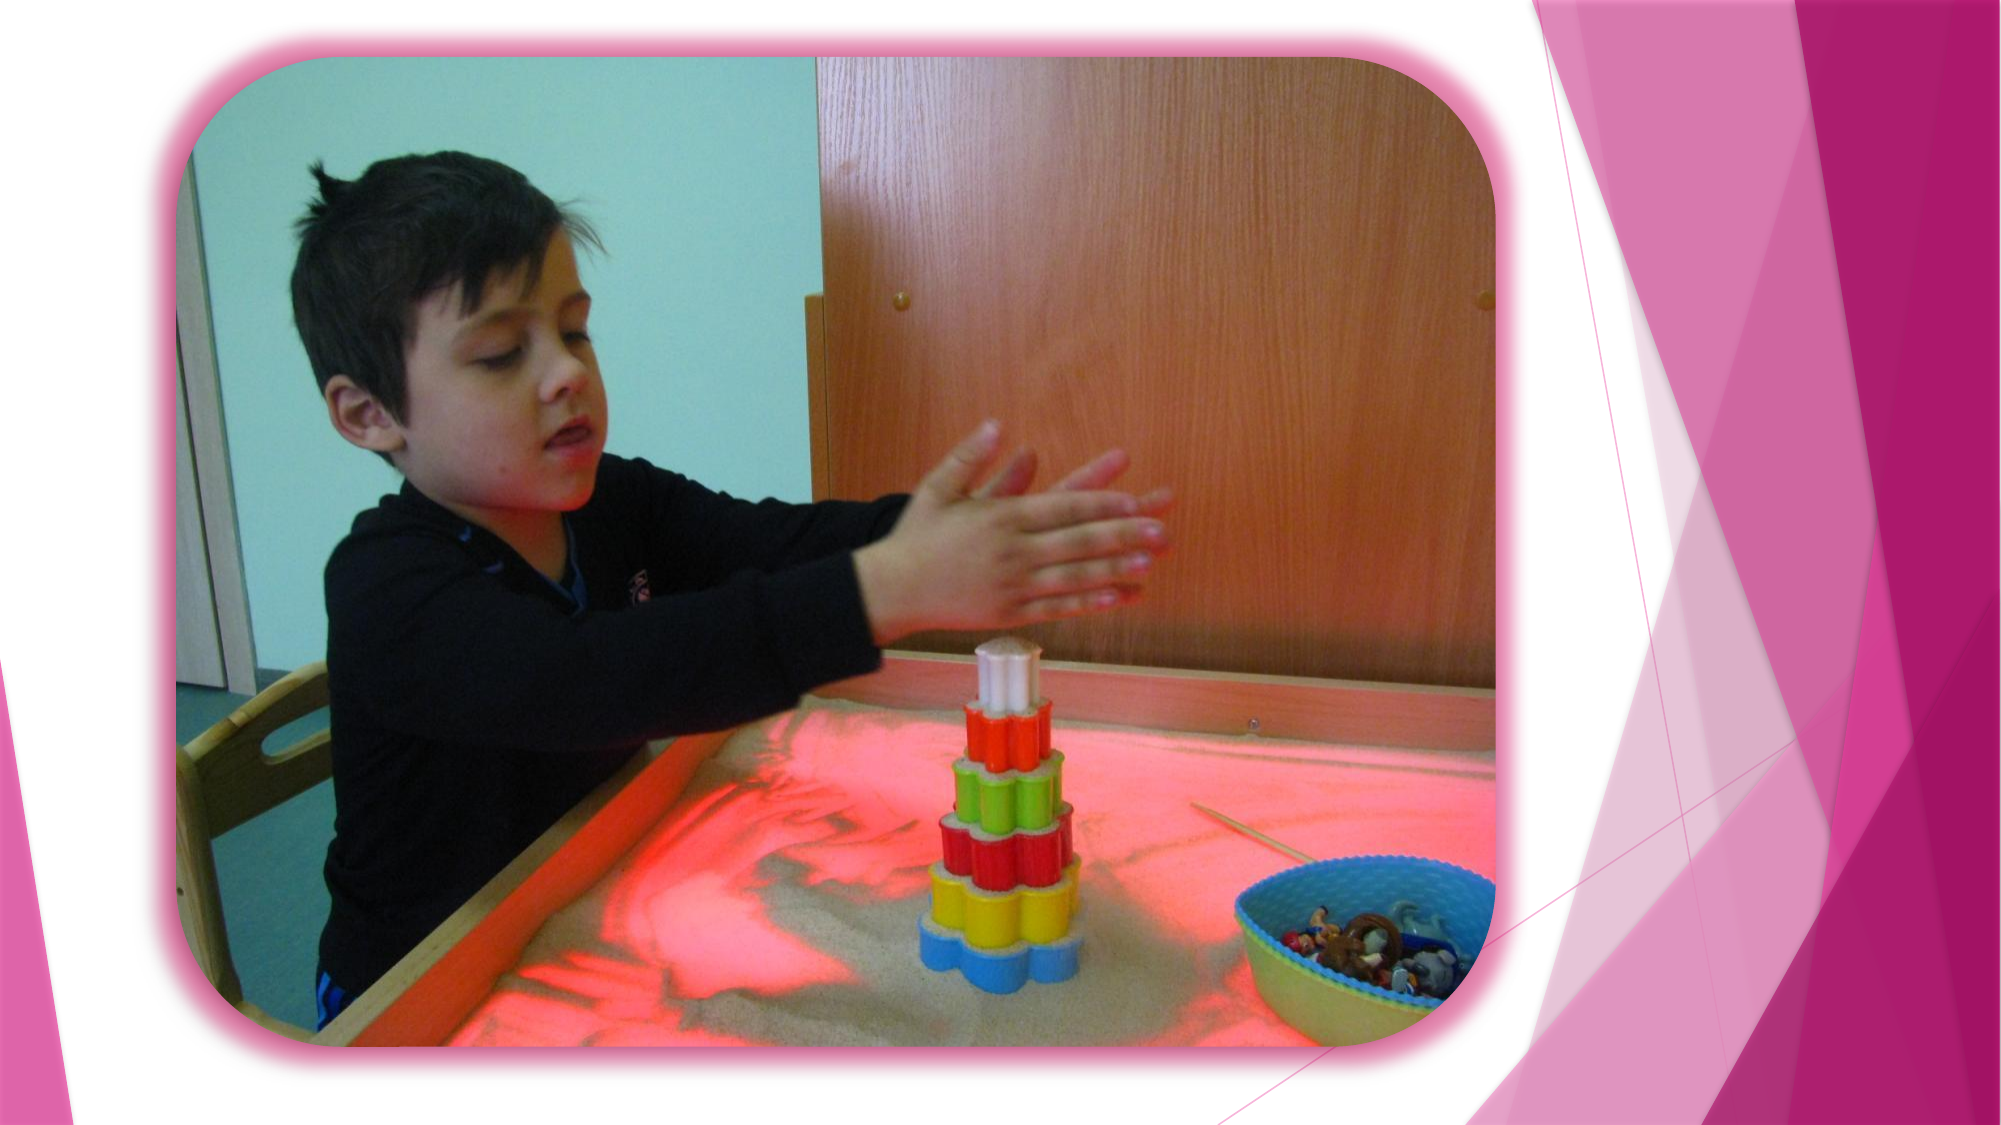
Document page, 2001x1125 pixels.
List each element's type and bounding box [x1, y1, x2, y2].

picture [175, 56, 1497, 1048]
